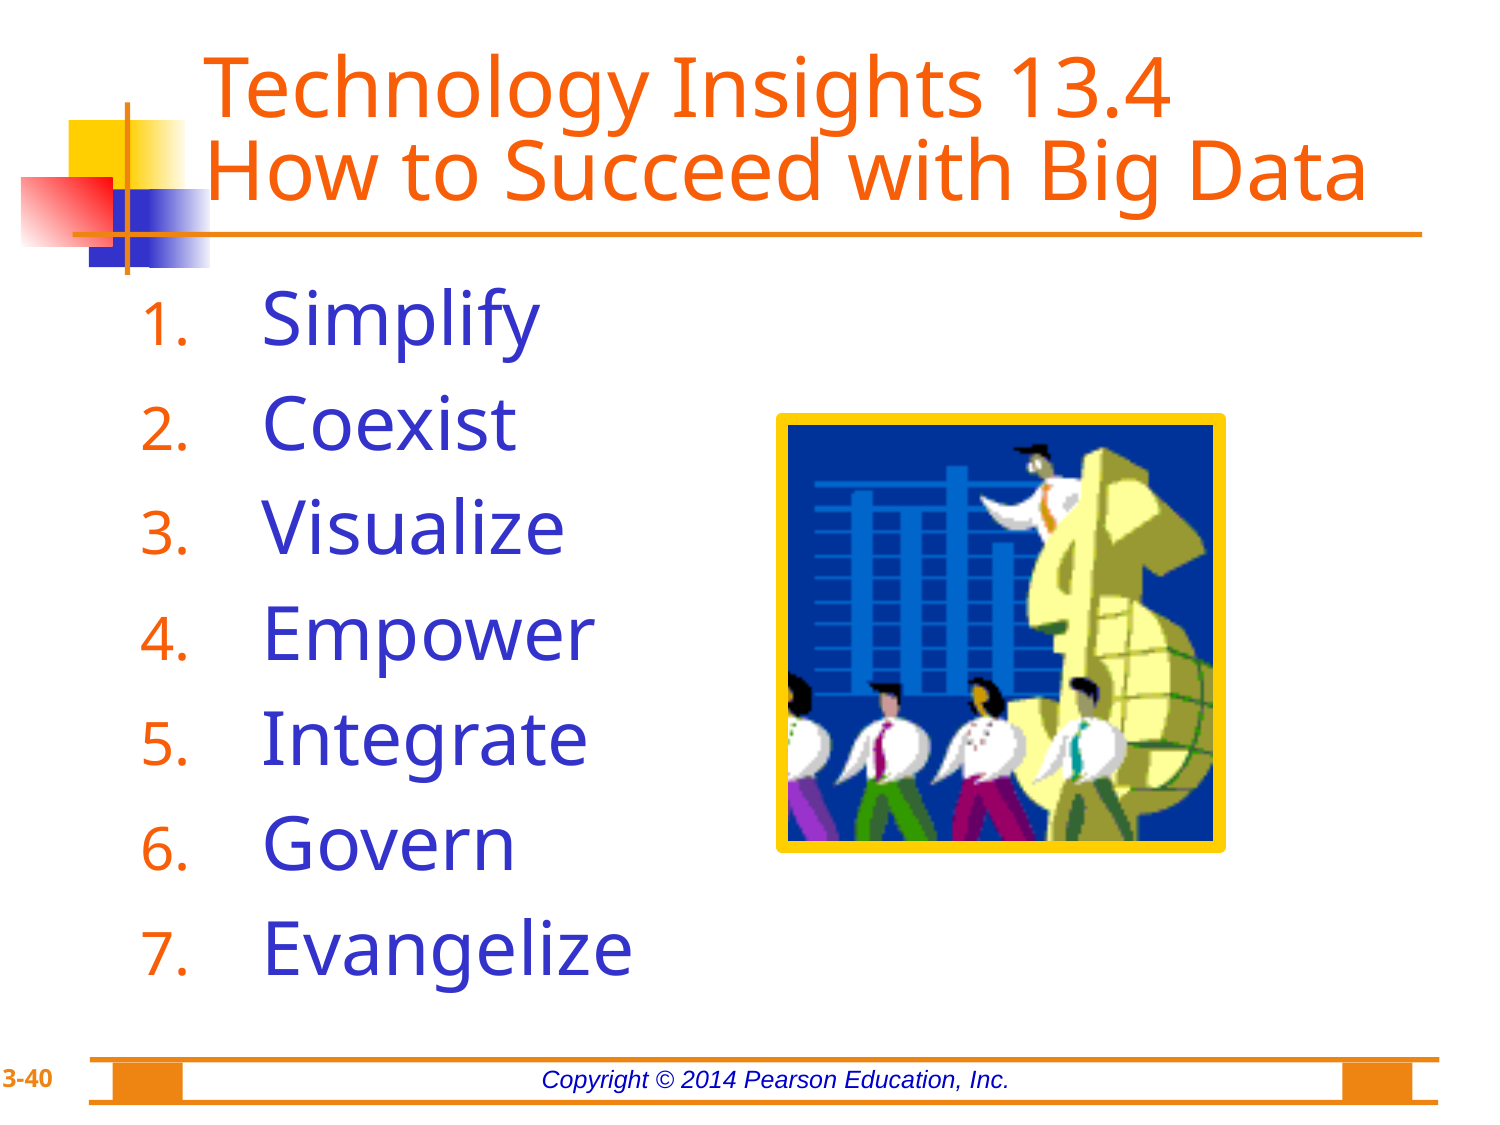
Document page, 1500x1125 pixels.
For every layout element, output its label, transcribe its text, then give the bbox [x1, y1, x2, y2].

title Technology Insights 13.4 How to Succeed with Big Data [188, 37, 1468, 226]
list Simplify Coexist Visualize Empower Integrate Govern Evangelize [124, 262, 1470, 1038]
picture [788, 424, 1214, 842]
